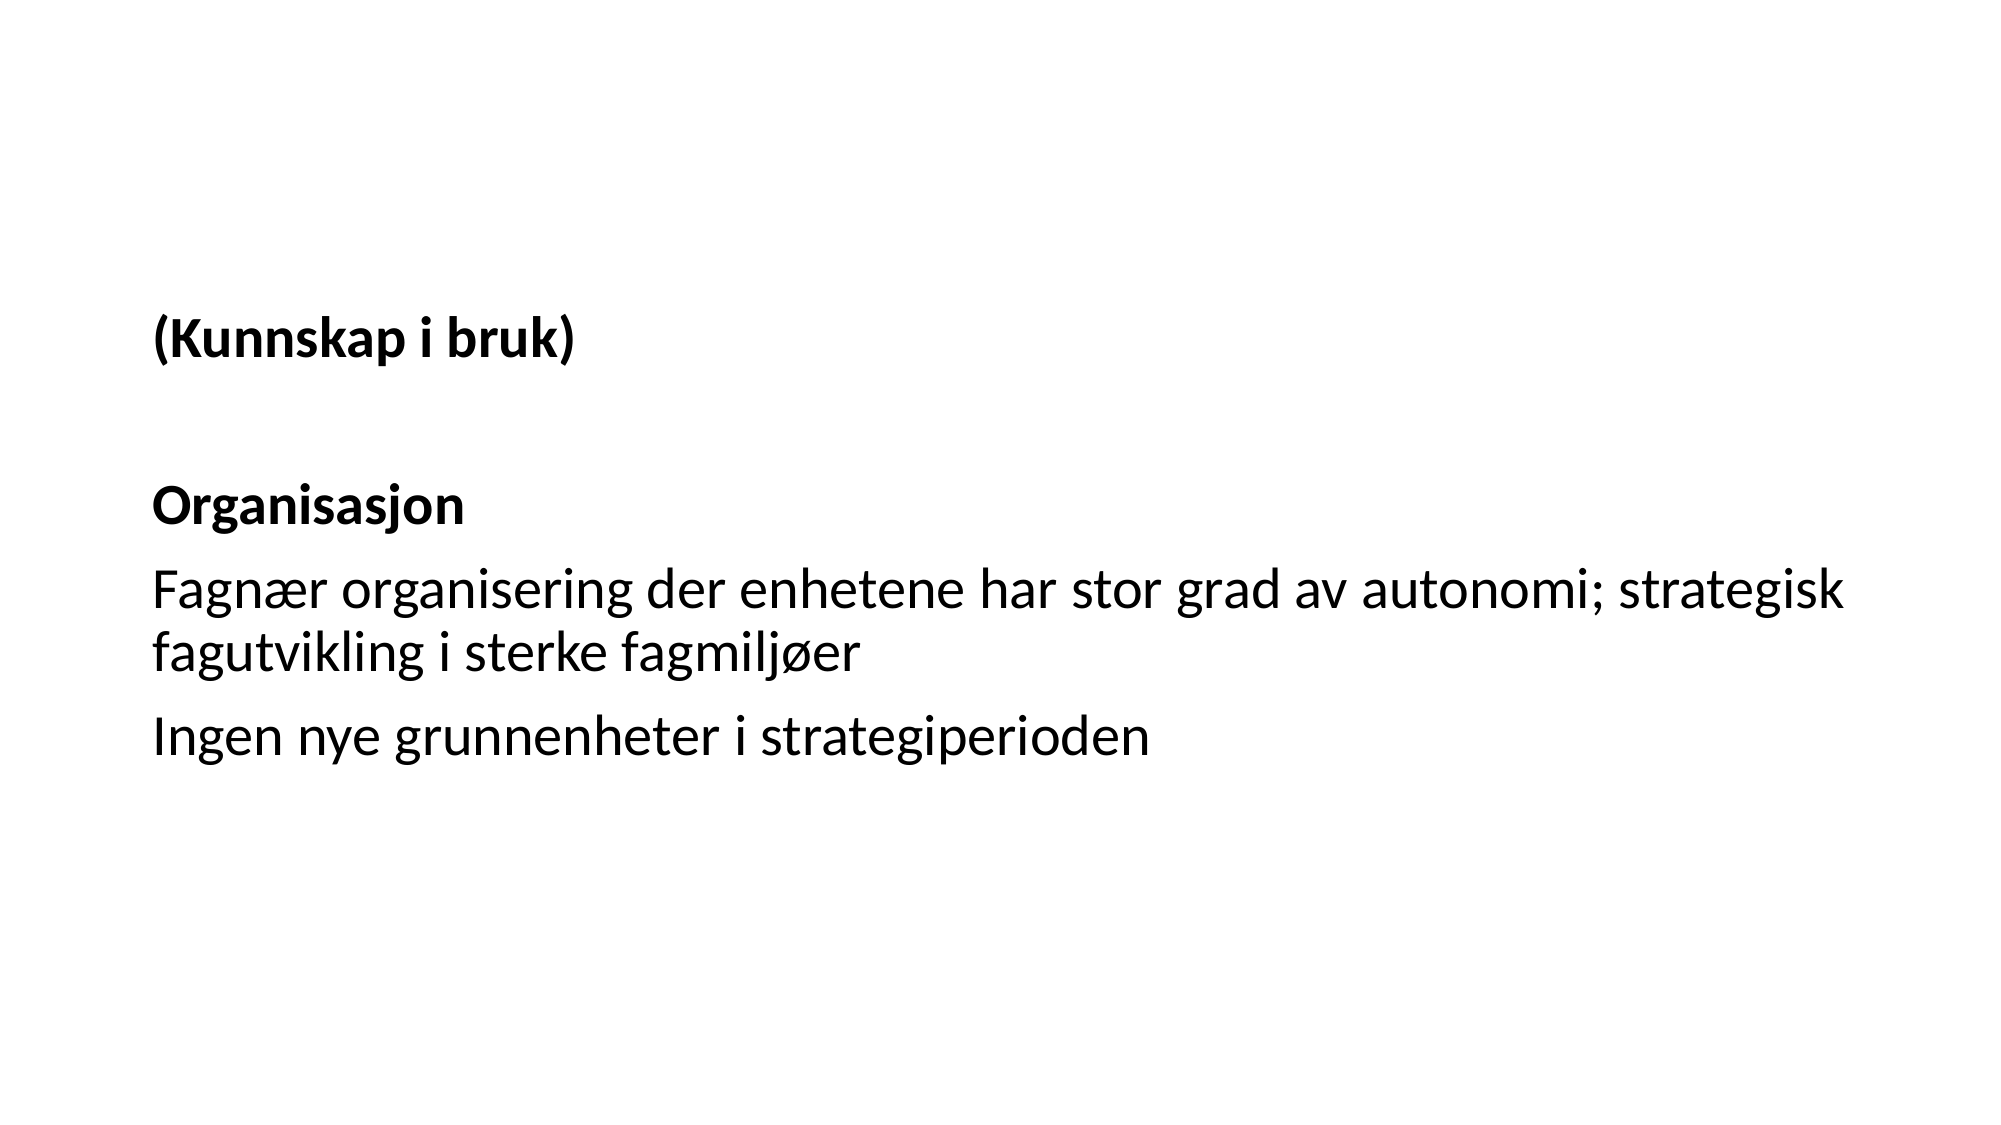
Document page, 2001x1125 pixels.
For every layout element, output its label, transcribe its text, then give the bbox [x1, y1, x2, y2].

list (Kunnskap i bruk) Organisasjon Fagnær organisering der enhetene har stor grad av autonomi; strategisk fagutvikling i sterke fagmiljøer Ingen nye grunnenheter i strategiperioden [137, 299, 1863, 1014]
